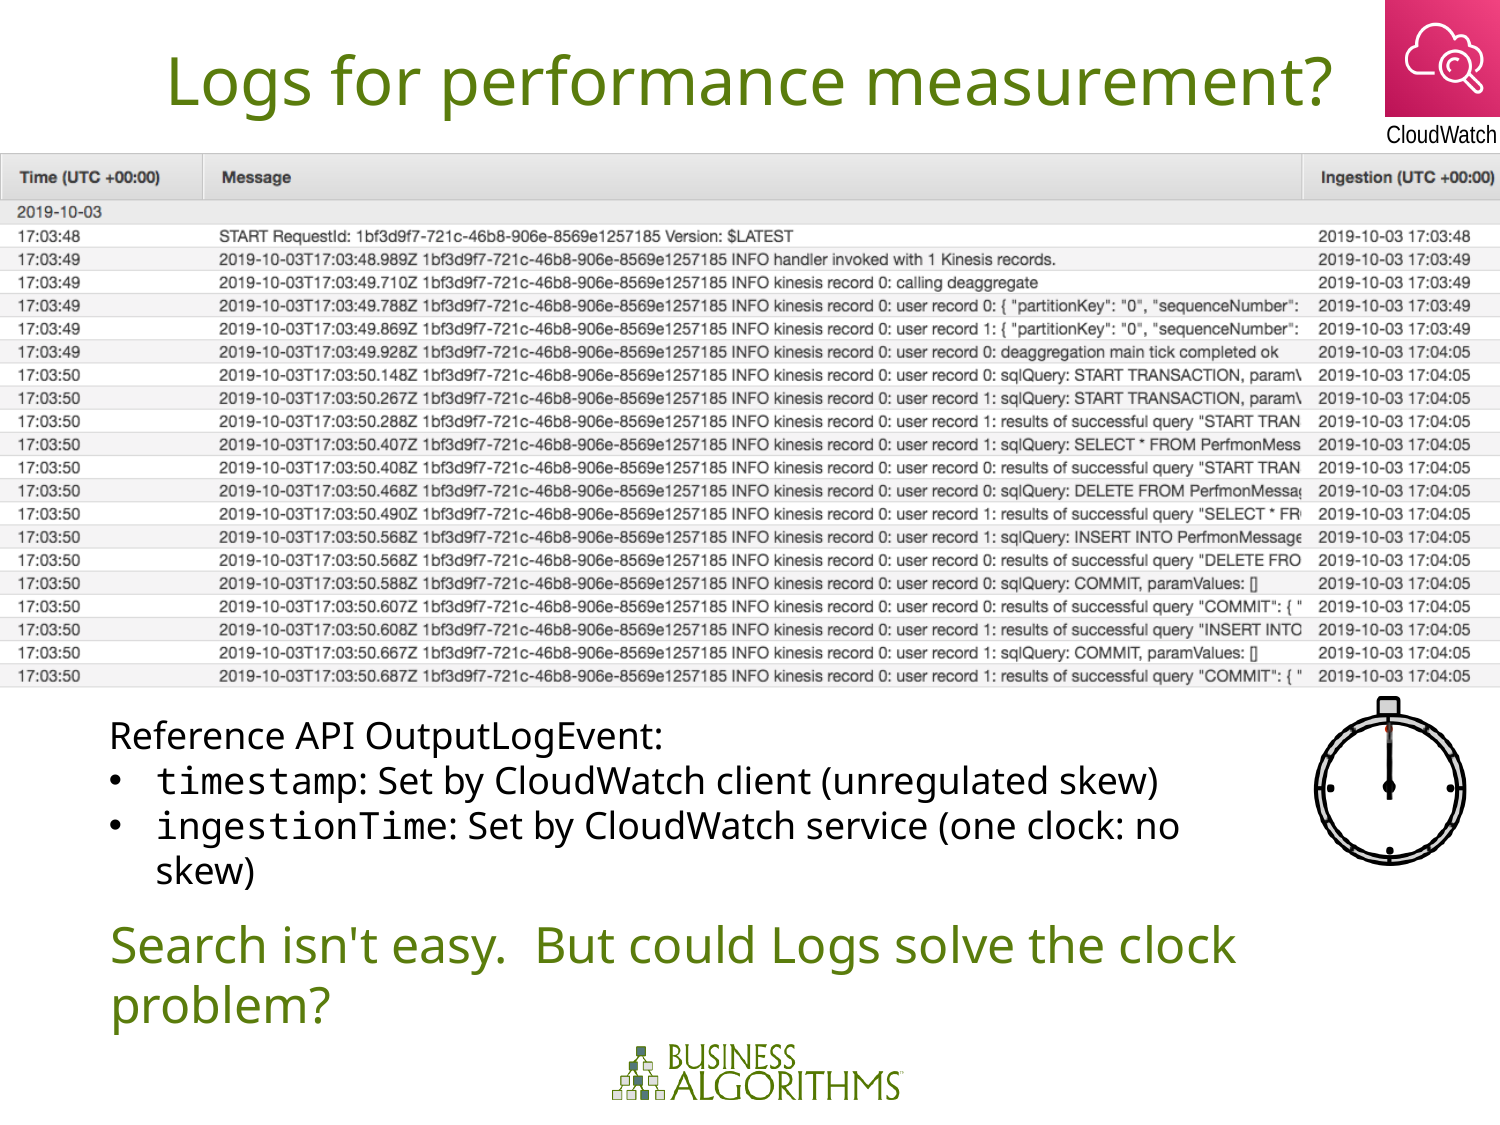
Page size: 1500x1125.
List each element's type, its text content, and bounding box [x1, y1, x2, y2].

text_box CloudWatch [1361, 125, 1498, 152]
text_box Search isn't easy. But could Logs solve the clock problem? [93, 904, 1416, 1009]
text_box Logs for performance measurement? [112, 23, 1388, 130]
picture [1385, 0, 1500, 117]
picture [1312, 695, 1467, 868]
picture [0, 153, 1500, 691]
text_box Reference API OutputLogEvent: timestamp: Set by CloudWatch client (unregulated skew) ingestionTime: Set by CloudWatch service (one clock: no skew) [92, 702, 1251, 877]
picture [612, 1043, 904, 1101]
